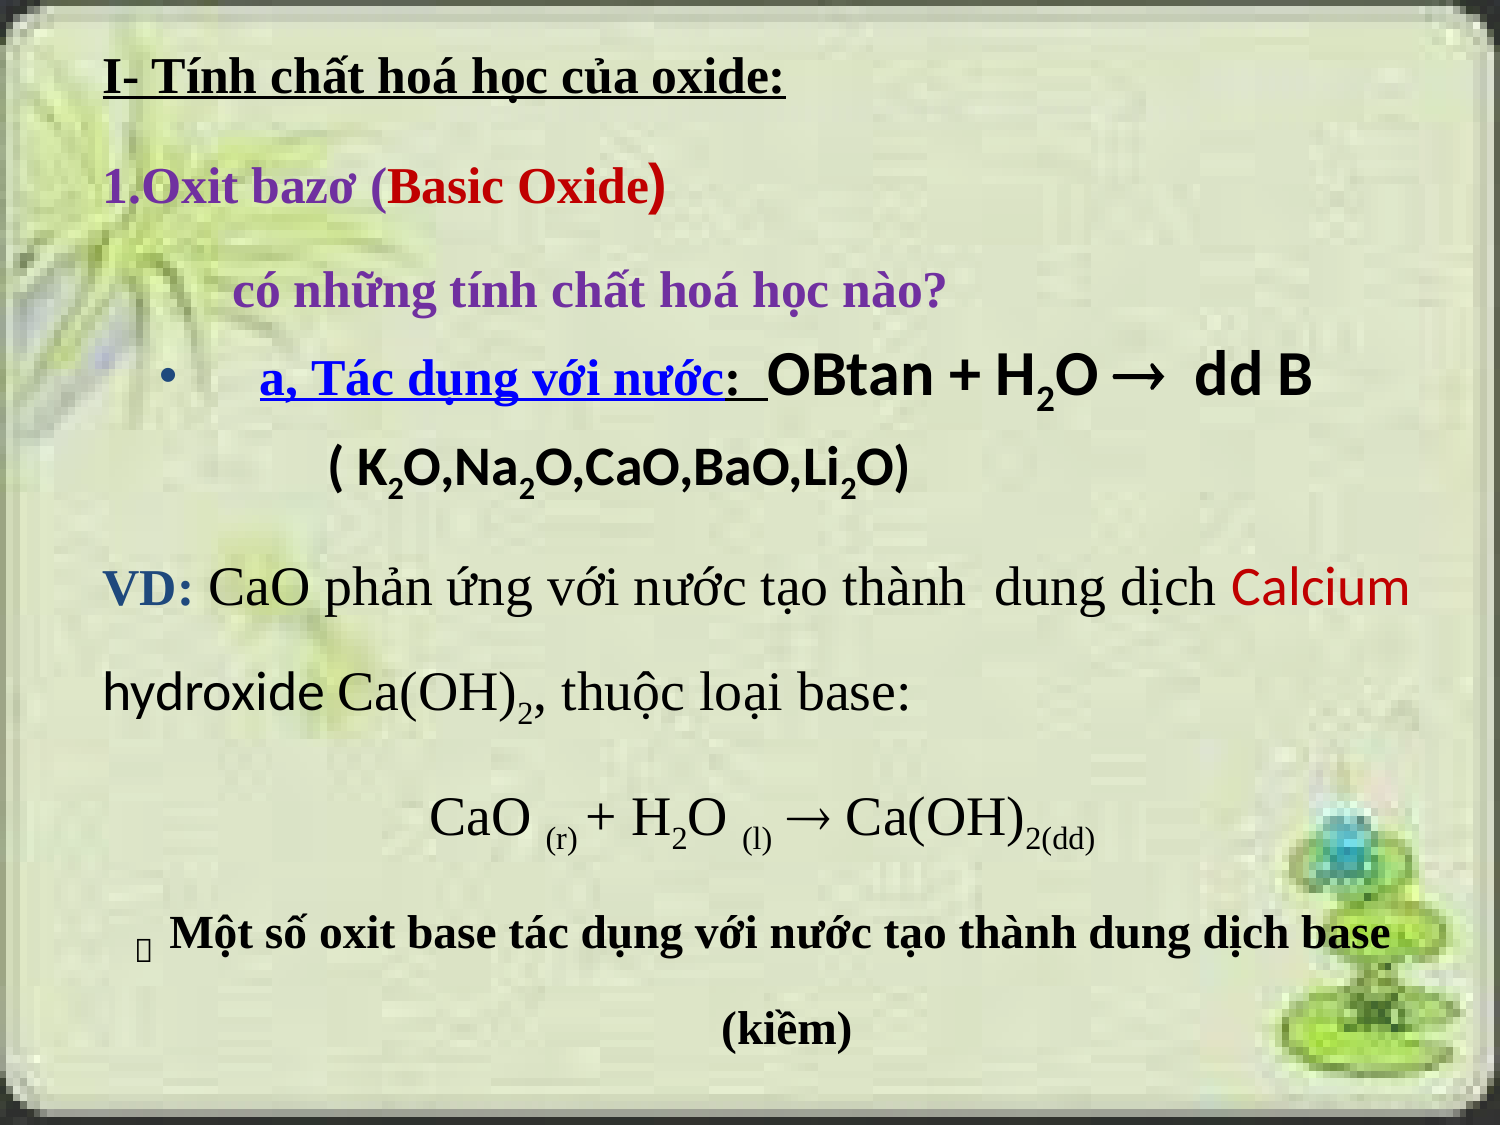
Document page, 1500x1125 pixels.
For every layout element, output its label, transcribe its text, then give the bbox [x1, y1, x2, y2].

list I- Tính chất hoá học của oxide: 1.Oxit bazơ (Basic Oxide) có những tính chất hoá học nào? a, Tác dụng với nước: OBtan + H2O  dd B ( K2O,Na2O,CaO,BaO,Li2O) VD: CaO phản ứng với nước tạo thành dung dịch Calcium hydroxide Ca(OH)2, thuộc loại base: CaO (r) + H2O (l)  Ca(OH)2(dd)  Một số oxit base tác dụng với nước tạo thành dung dịch base (kiềm) [87, 3, 1438, 1066]
title [0, 0, 1500, 1125]
